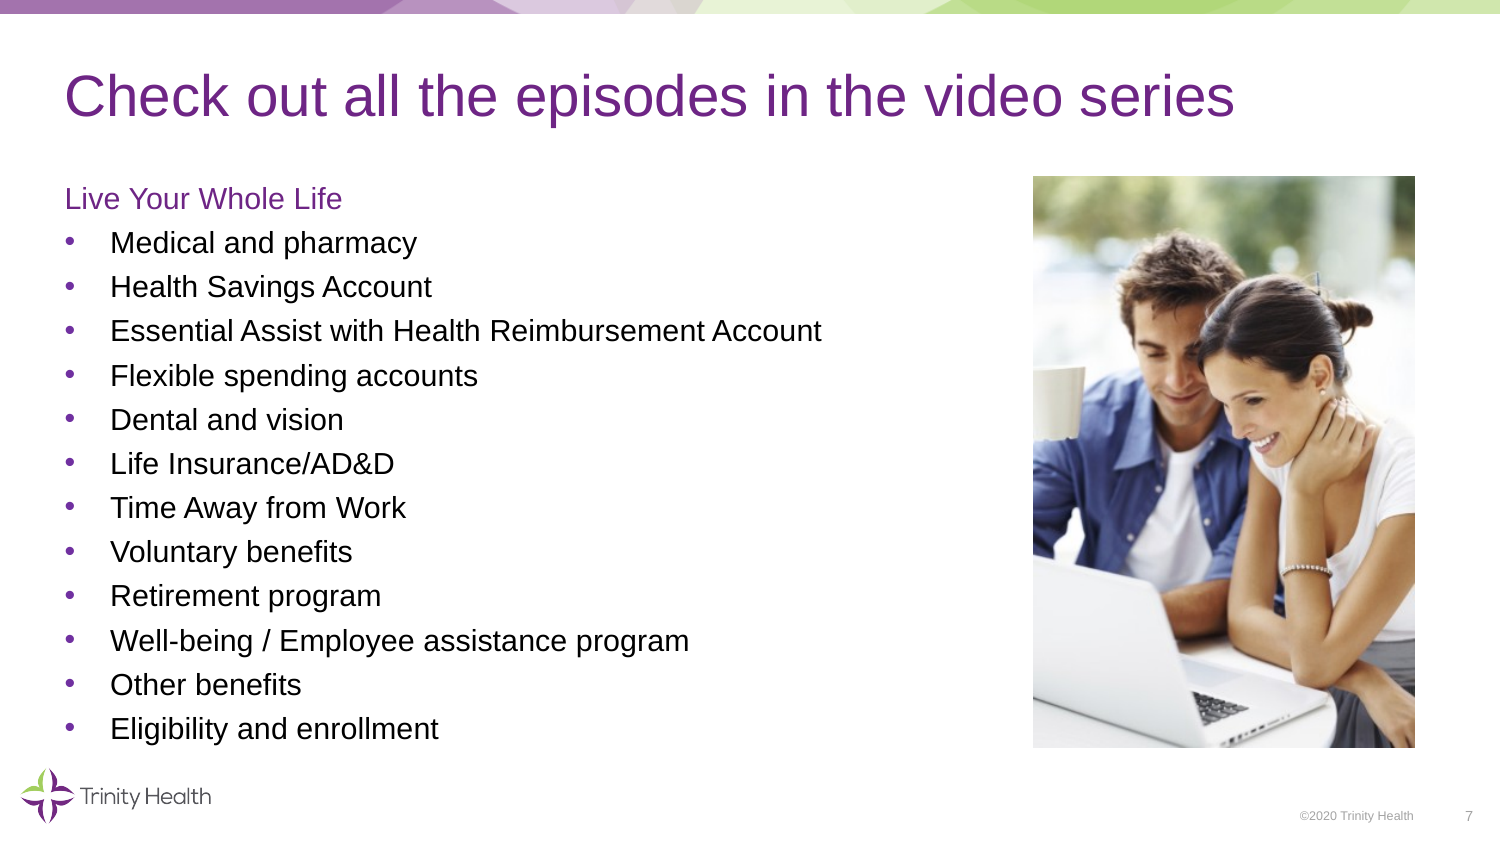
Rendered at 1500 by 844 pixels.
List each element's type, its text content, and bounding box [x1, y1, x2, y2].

picture [0, 0, 1500, 14]
slide_number 7 [1406, 792, 1474, 838]
title Check out all the episodes in the video series [64, 56, 1415, 139]
list Live Your Whole Life Medical and pharmacy Health Savings Account Essential Assist with Health Reimbursement Account Flexible spending accounts Dental and vision Life Insurance/AD&D Time Away from Work Voluntary benefits Retirement program Well-being / Employee assistance program Other benefits Eligibility and enrollment [64, 163, 1416, 755]
footer ©2020 Trinity Health [799, 800, 1406, 832]
picture [17, 765, 214, 827]
picture [1033, 176, 1415, 748]
